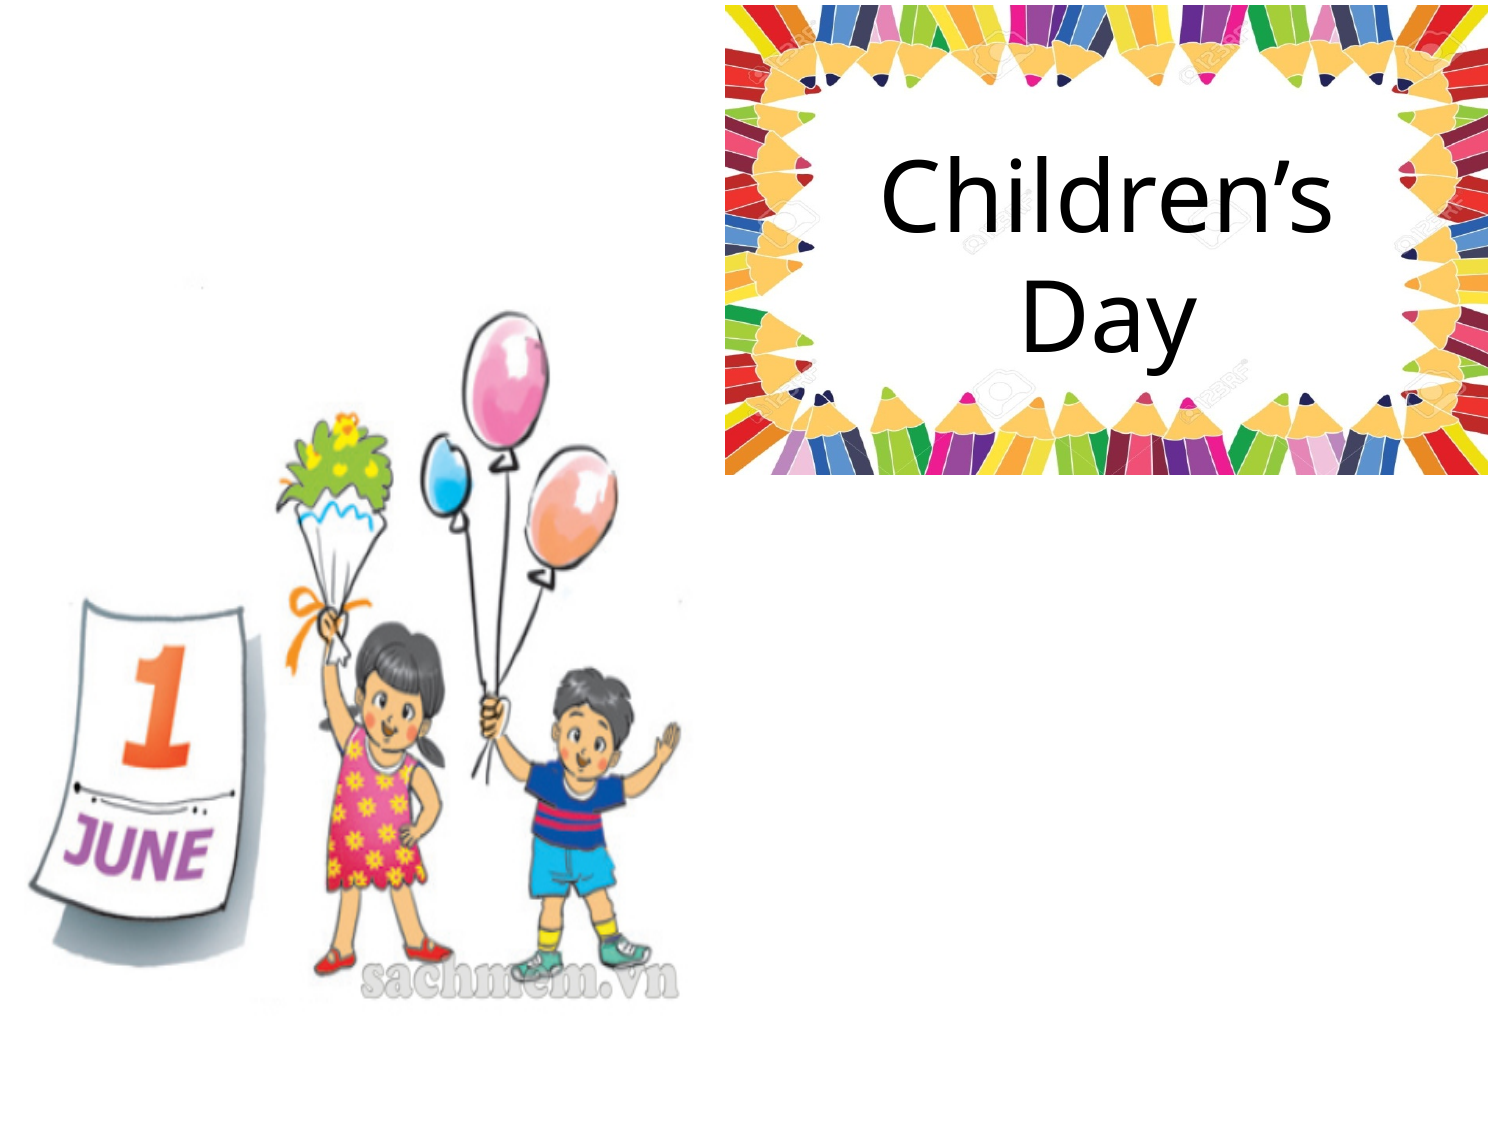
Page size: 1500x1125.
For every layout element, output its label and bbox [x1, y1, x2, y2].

picture [0, 174, 708, 1035]
picture [724, 5, 1488, 475]
